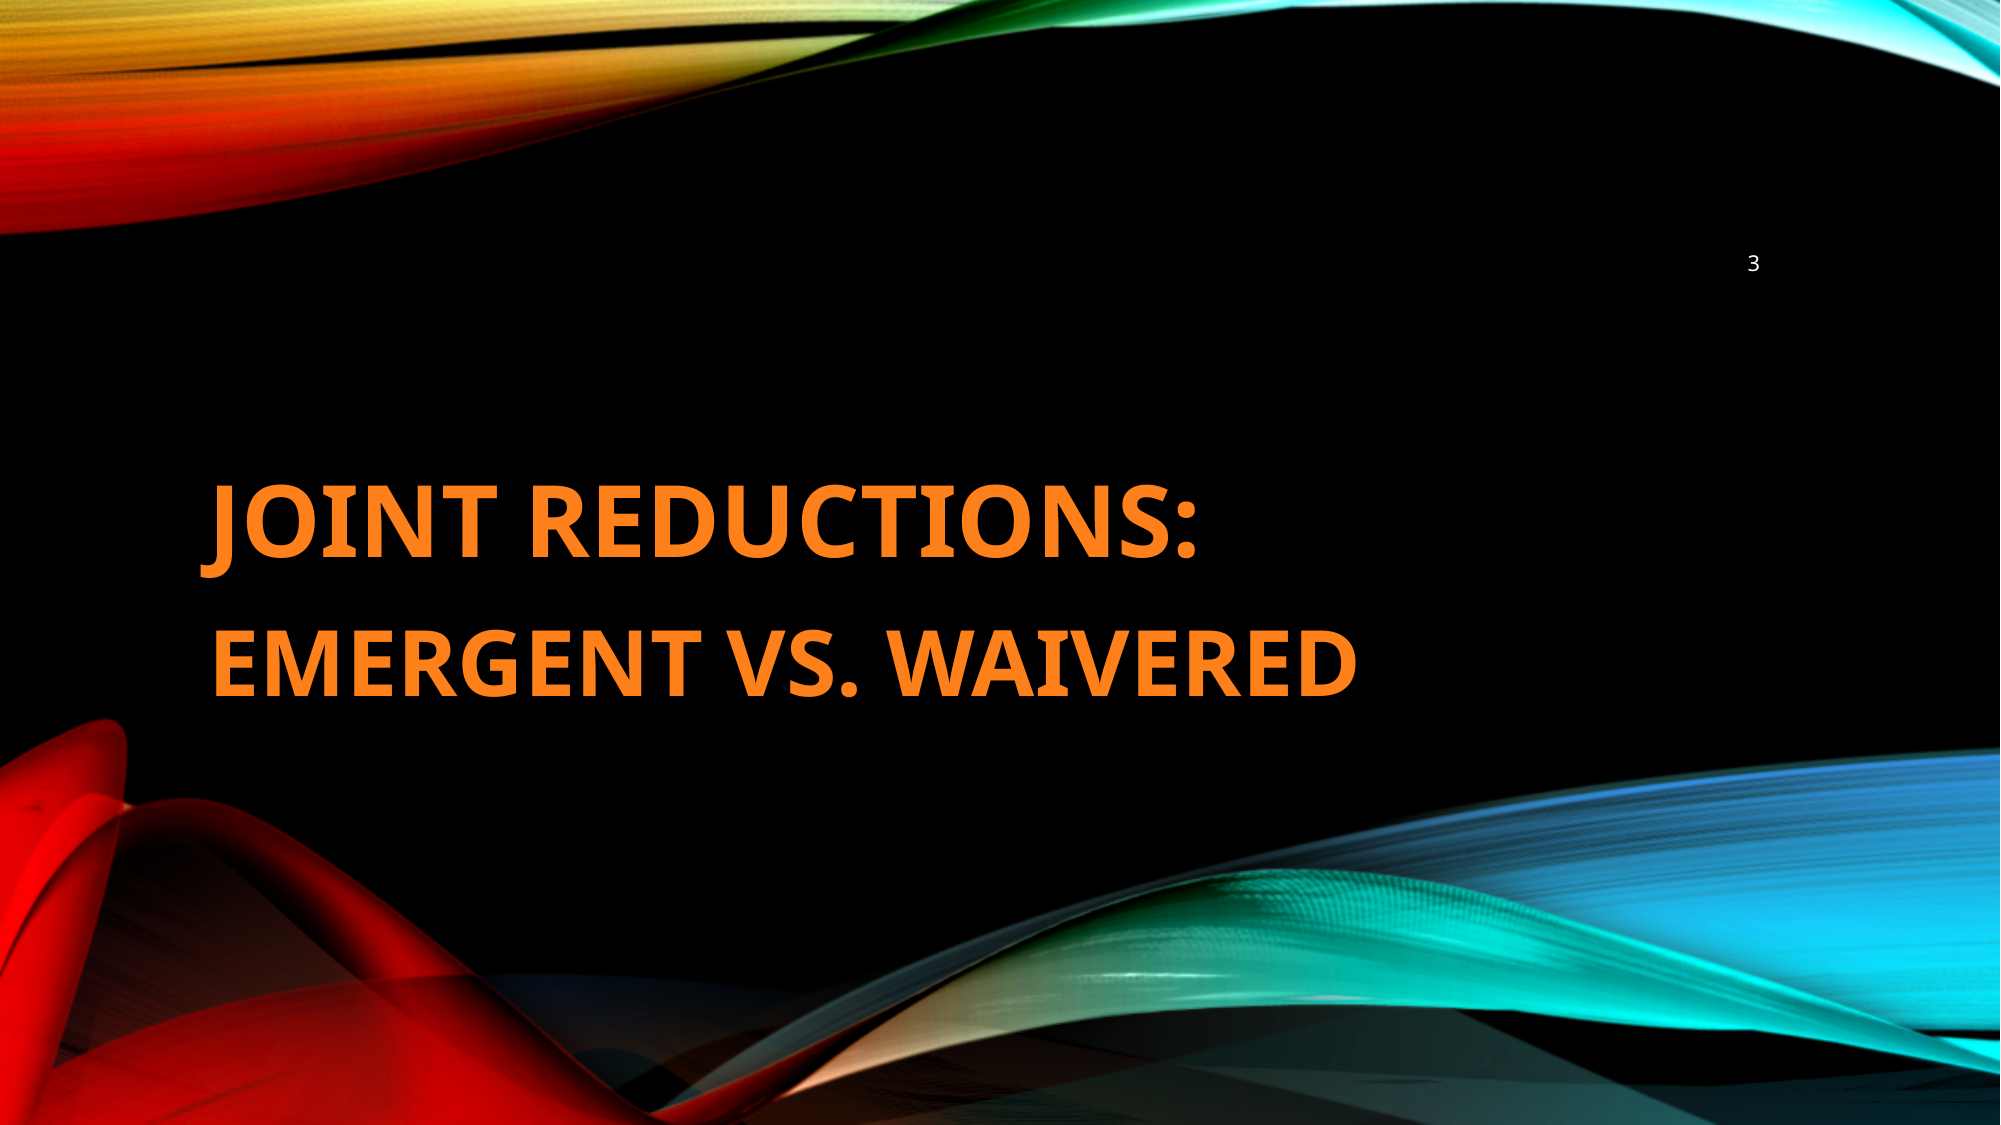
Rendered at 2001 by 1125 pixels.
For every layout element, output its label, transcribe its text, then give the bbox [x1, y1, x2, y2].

picture [0, 717, 2000, 1125]
slide_number ‹#› [1325, 234, 1775, 295]
picture [0, 0, 2000, 237]
title JOINT REDUCTIONS: EMERGENT VS. WAIVERED [193, 503, 1899, 843]
